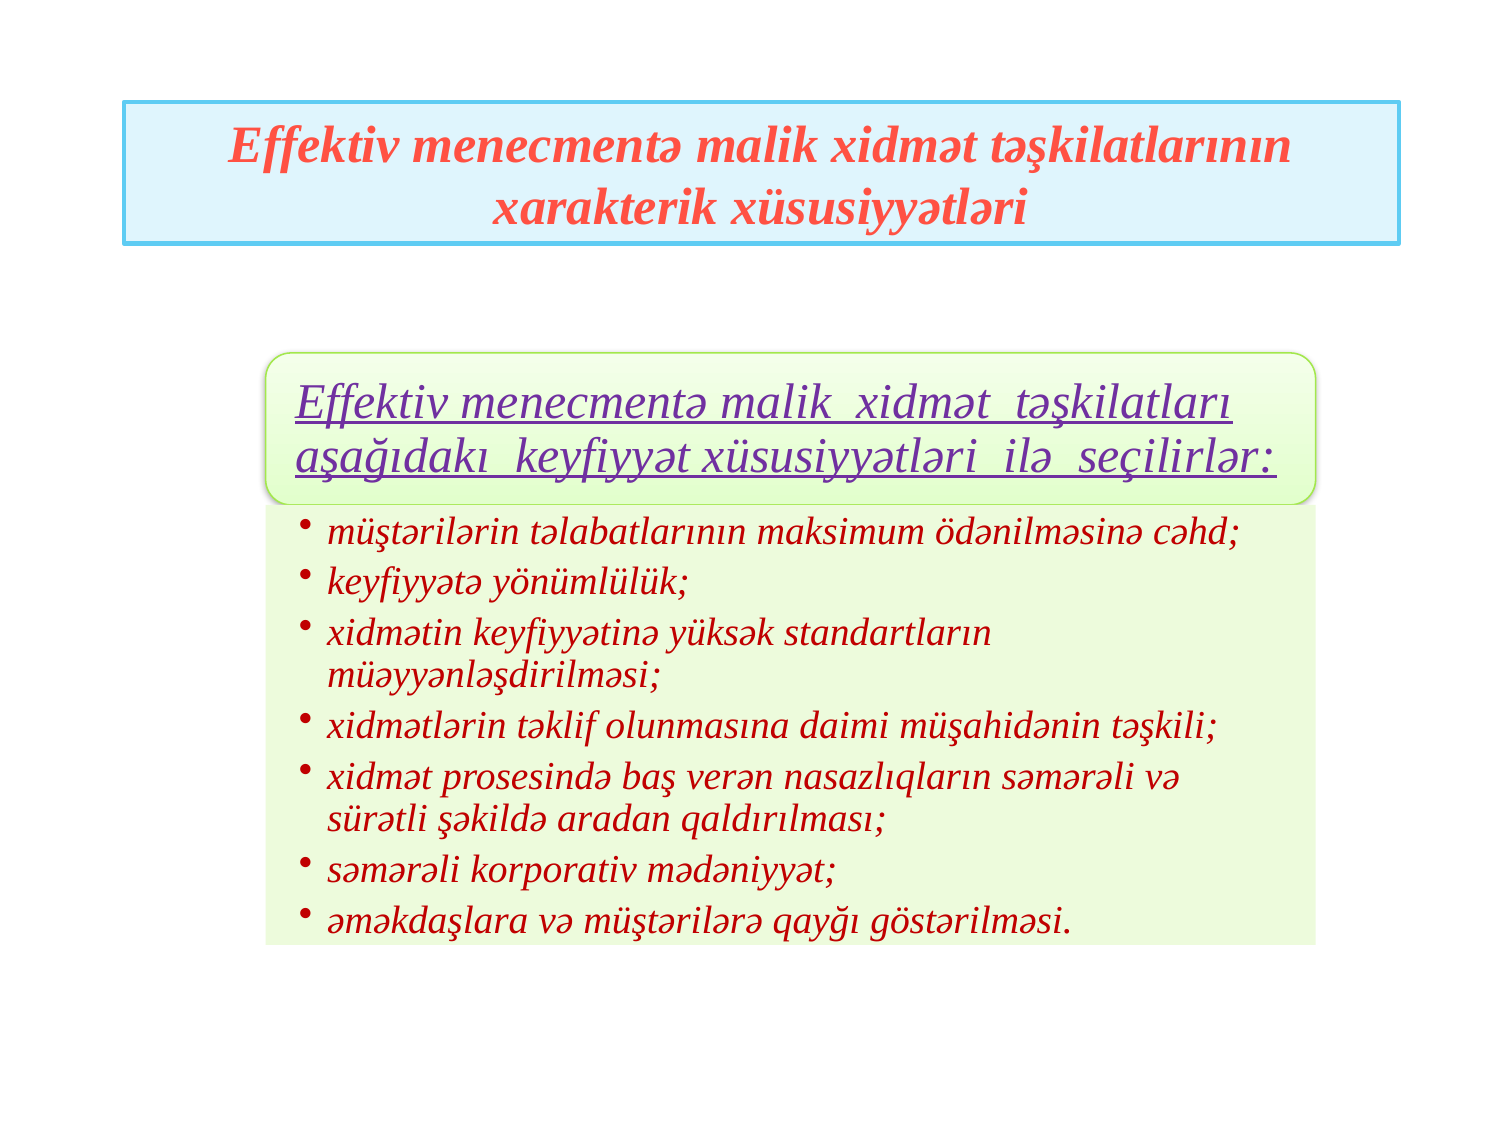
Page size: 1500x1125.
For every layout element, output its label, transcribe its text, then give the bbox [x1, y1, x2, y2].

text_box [265, 314, 1316, 984]
title Effektiv menecmentə malik xidmət təşkilatlarının xarakterik xüsusiyyətləri [122, 100, 1401, 246]
